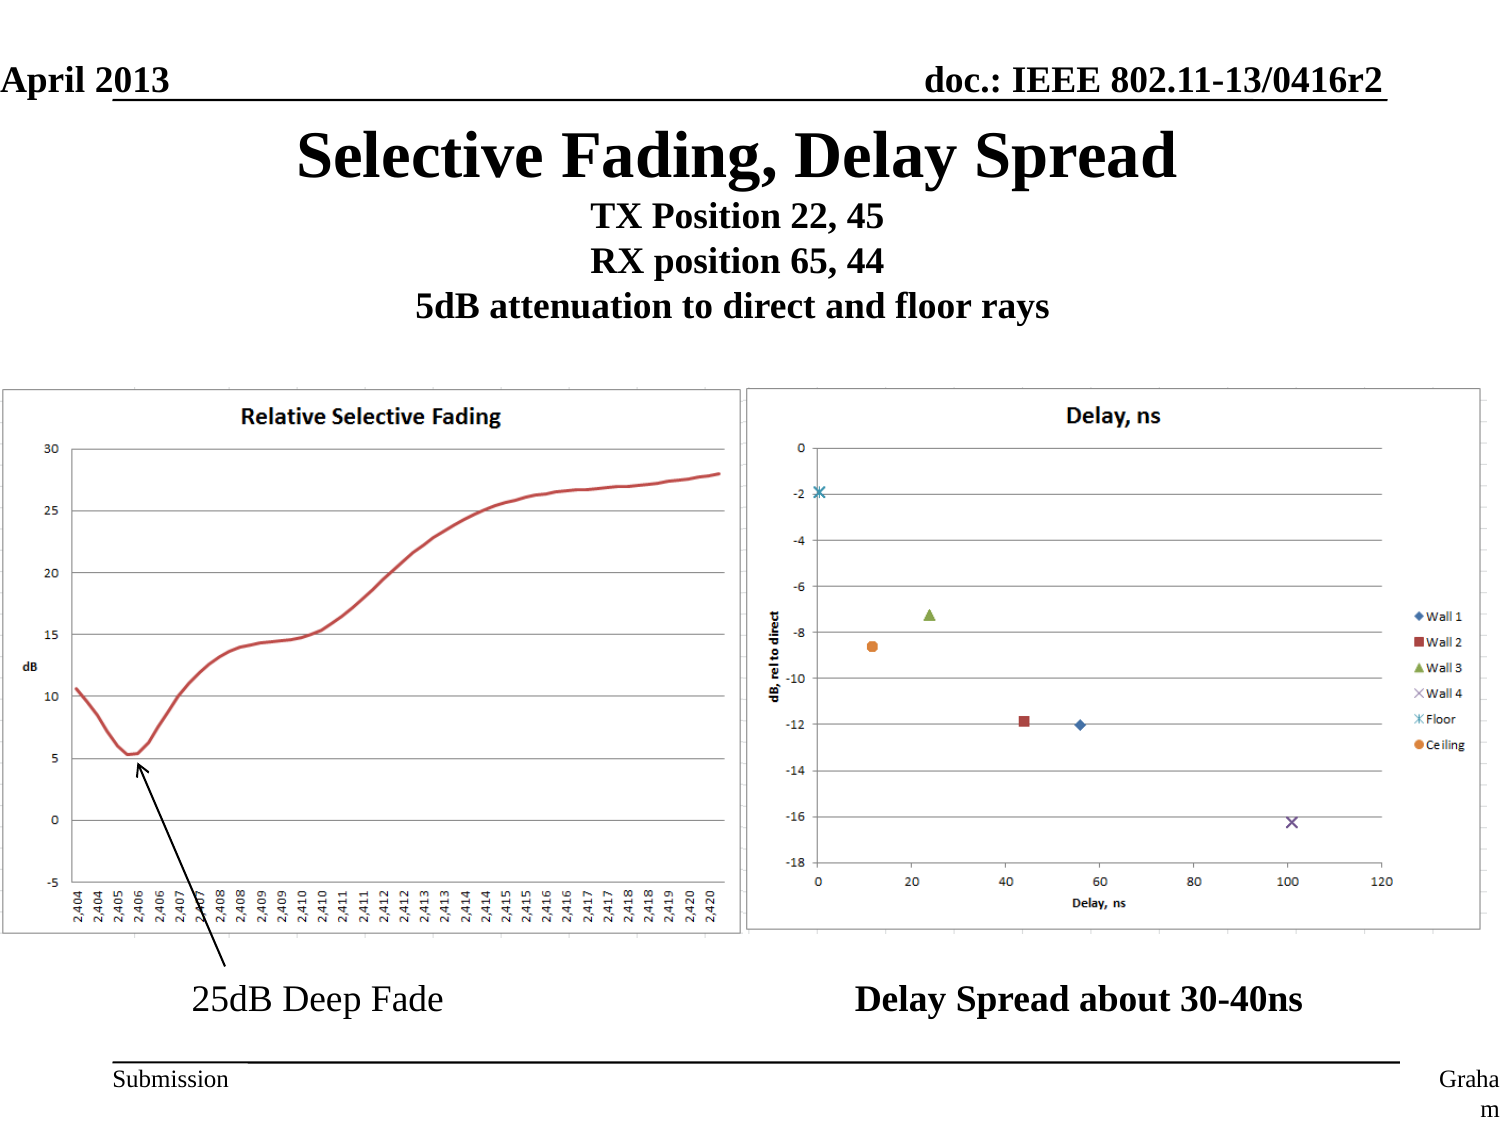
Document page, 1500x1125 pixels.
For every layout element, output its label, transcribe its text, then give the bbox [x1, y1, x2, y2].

footer Graham Smith, DSP Group [1423, 1061, 1500, 1093]
picture [0, 387, 1487, 938]
text_box Delay Spread about 30-40ns [839, 966, 1318, 1027]
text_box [137, 762, 226, 967]
text_box 25dB Deep Fade [176, 966, 460, 1027]
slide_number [0, 54, 172, 101]
title Selective Fading, Delay Spread TX Position 22, 45 RX position 65, 44 5dB attenuation to direct and floor rays [99, 112, 1375, 325]
